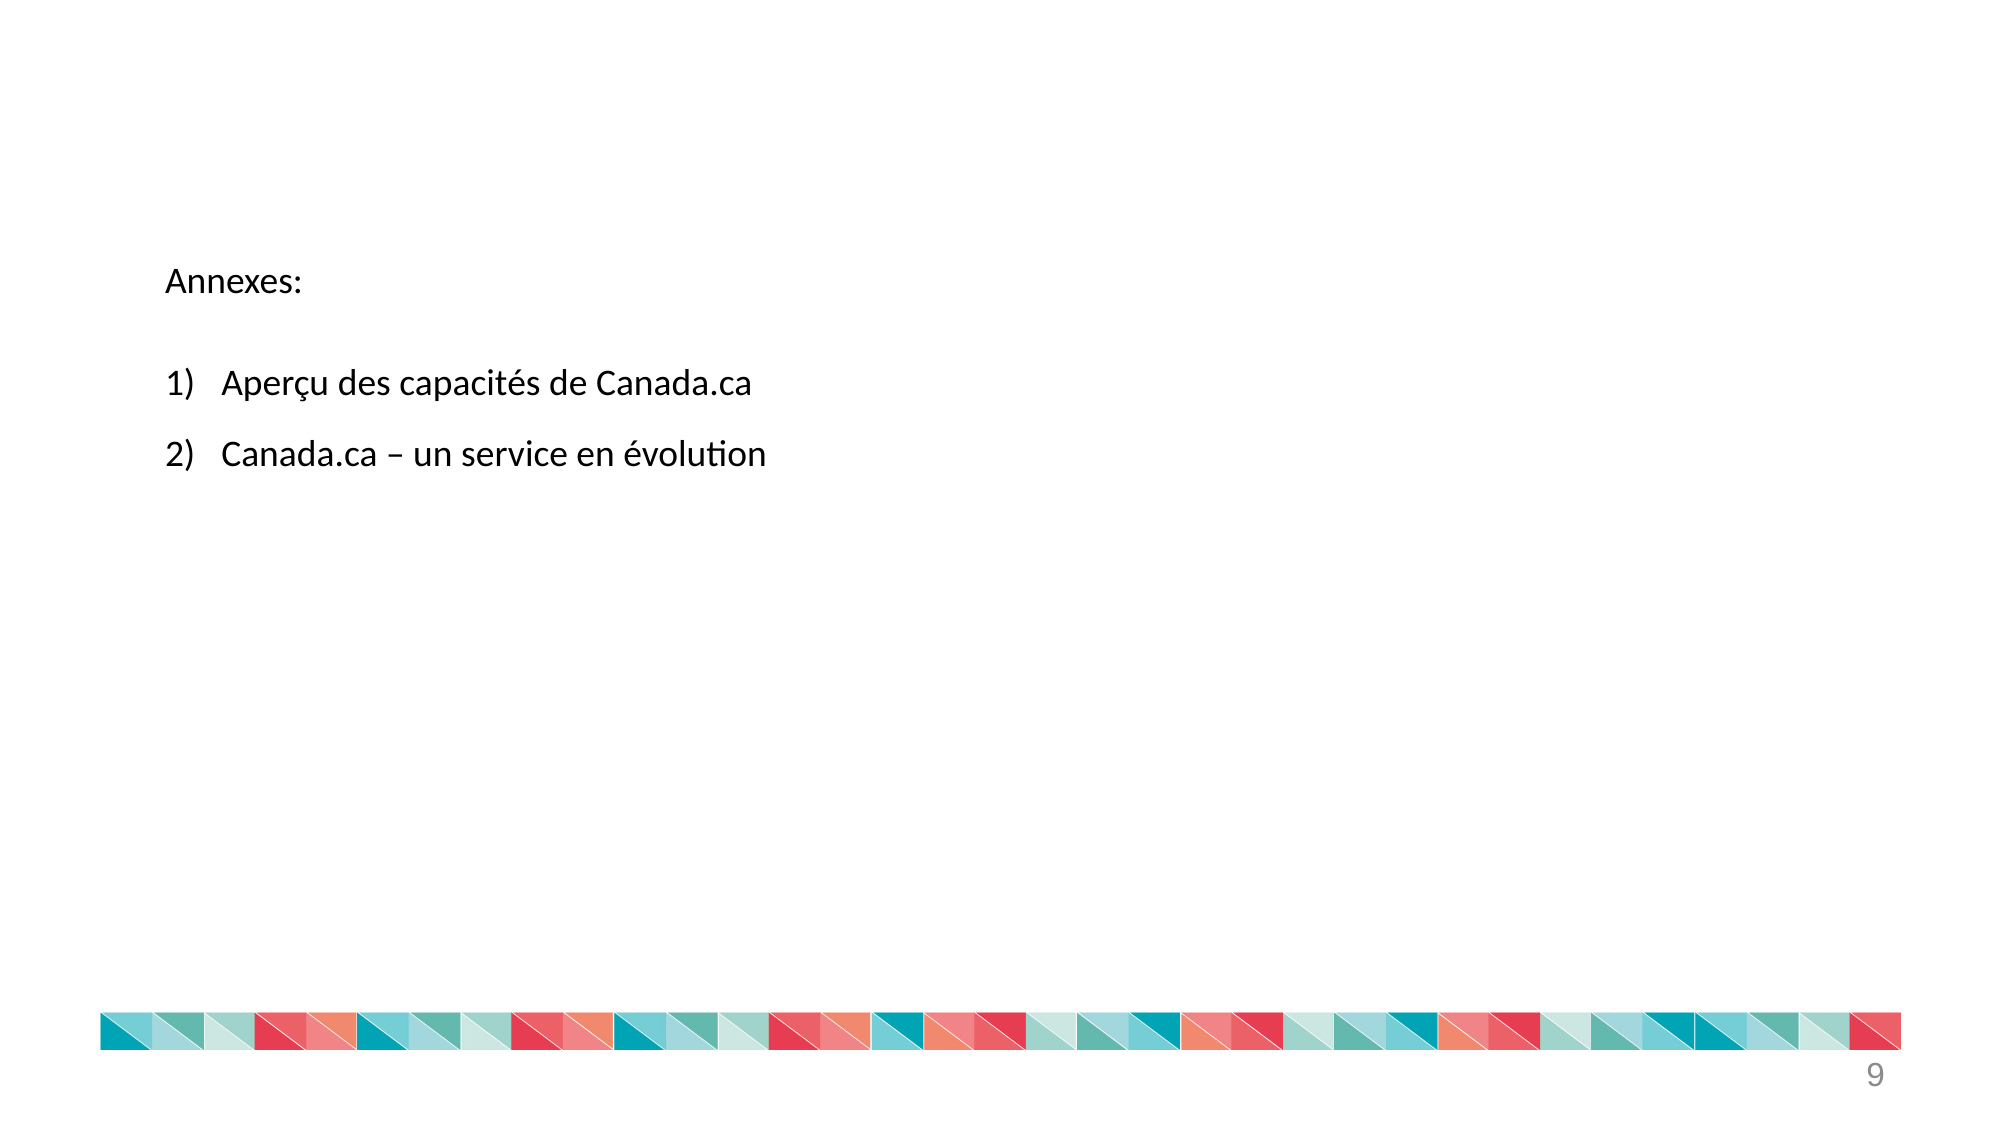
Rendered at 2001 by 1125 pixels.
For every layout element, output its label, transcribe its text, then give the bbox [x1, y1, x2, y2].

text_box Annexes: Aperçu des capacités de Canada.ca Canada.ca – un service en évolution [149, 248, 833, 481]
slide_number 9 [1433, 1042, 1900, 1103]
picture [0, 0, 2001, 1125]
